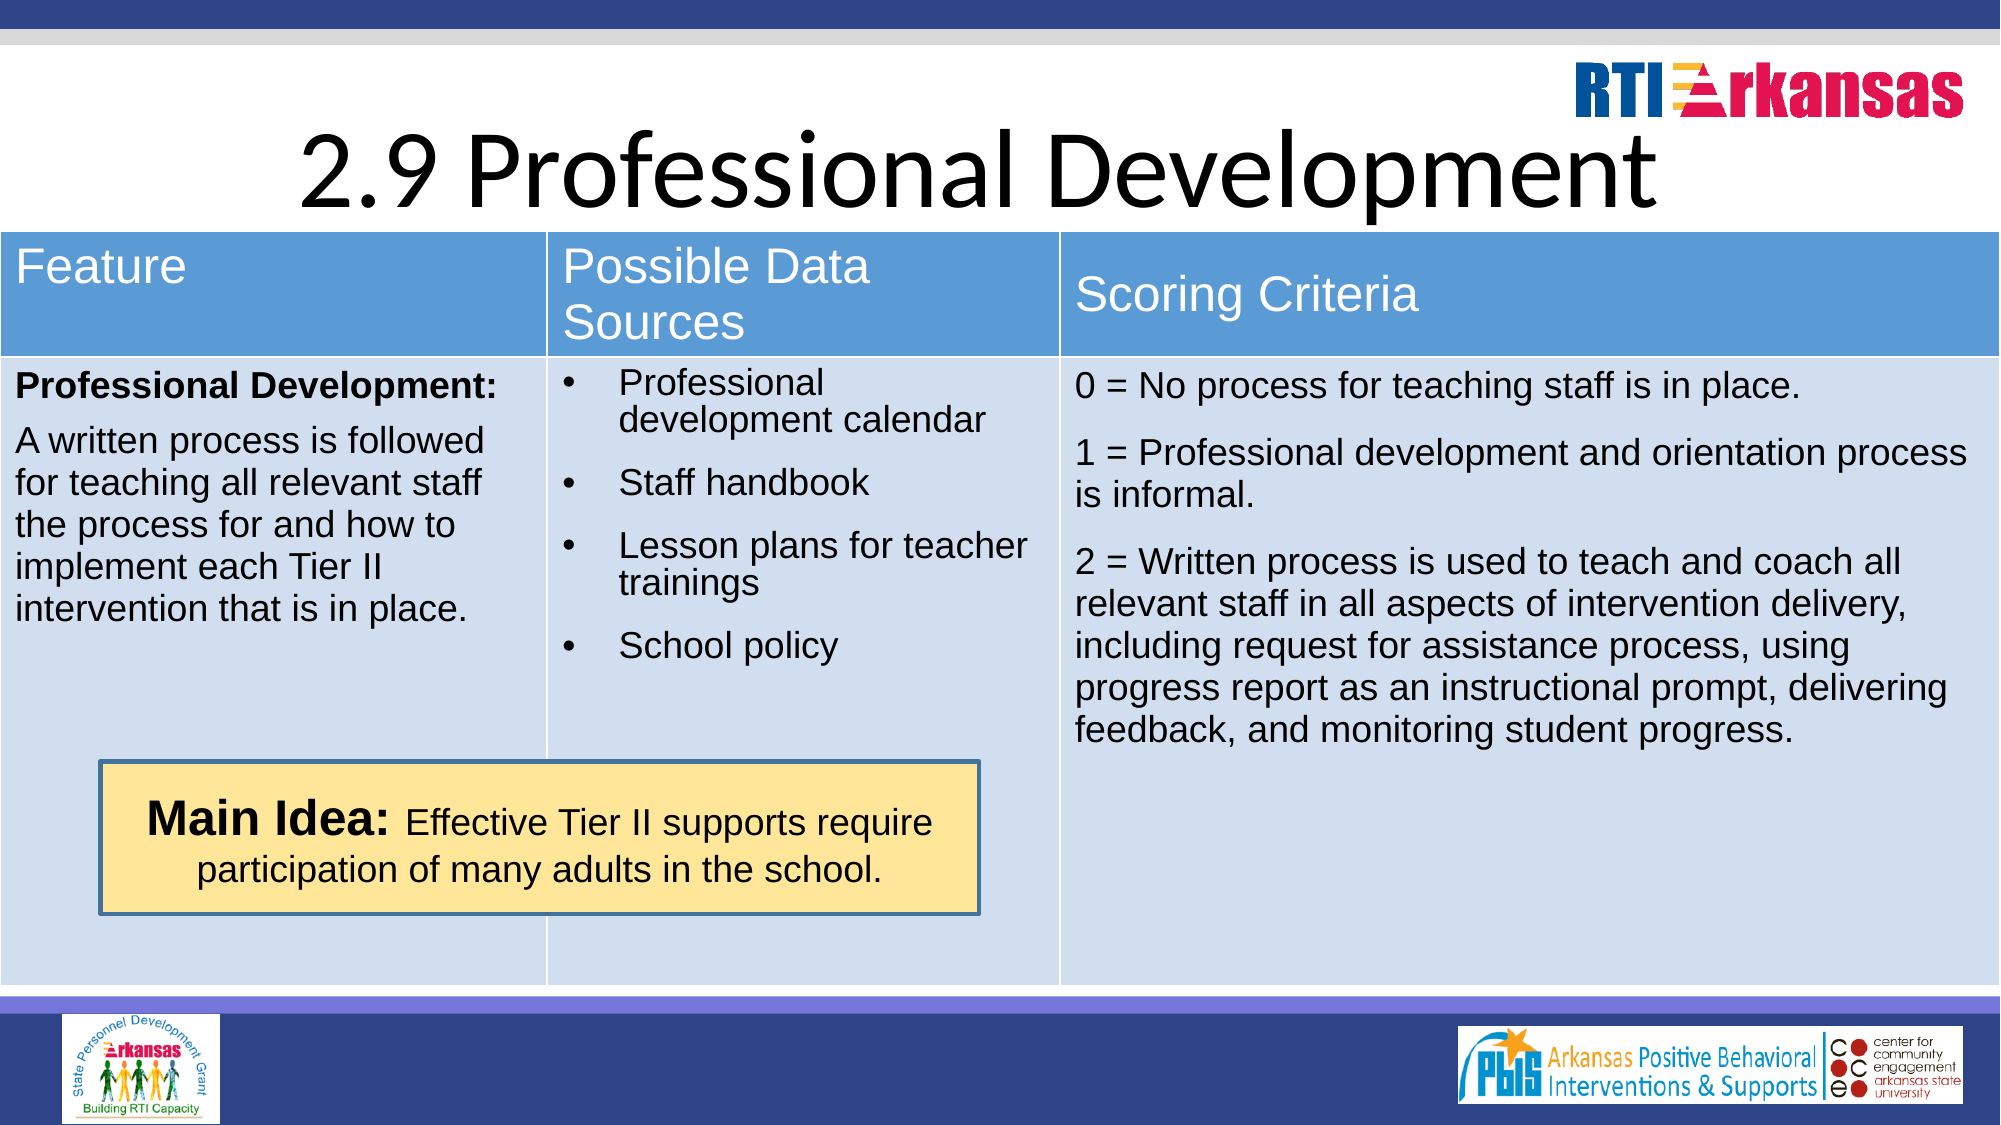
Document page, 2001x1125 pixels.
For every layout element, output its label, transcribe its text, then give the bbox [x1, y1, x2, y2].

picture [62, 1013, 220, 1124]
table_cell Professional Development: A written process is followed for teaching all relevant staff the process for and how to implement each Tier II intervention that is in place. [1, 358, 546, 985]
picture [1573, 55, 1964, 125]
table_header Feature [1, 232, 546, 356]
table_header Possible Data Sources [548, 232, 1059, 356]
table_header Scoring Criteria [1061, 232, 1999, 356]
text_box Main Idea: Effective Tier II supports require participation of many adults in the school. [98, 759, 981, 916]
title 2.9 Professional Development [190, 112, 1768, 230]
picture [1458, 1025, 1964, 1104]
table_cell 0 = No process for teaching staff is in place. 1 = Professional development and orientation process is informal. 2 = Written process is used to teach and coach all relevant staff in all aspects of intervention delivery, including request for assistance process, using progress report as an instructional prompt, delivering feedback, and monitoring student progress. [1061, 358, 1999, 985]
table_cell Professional development calendar Staff handbook Lesson plans for teacher trainings School policy [548, 358, 1059, 985]
